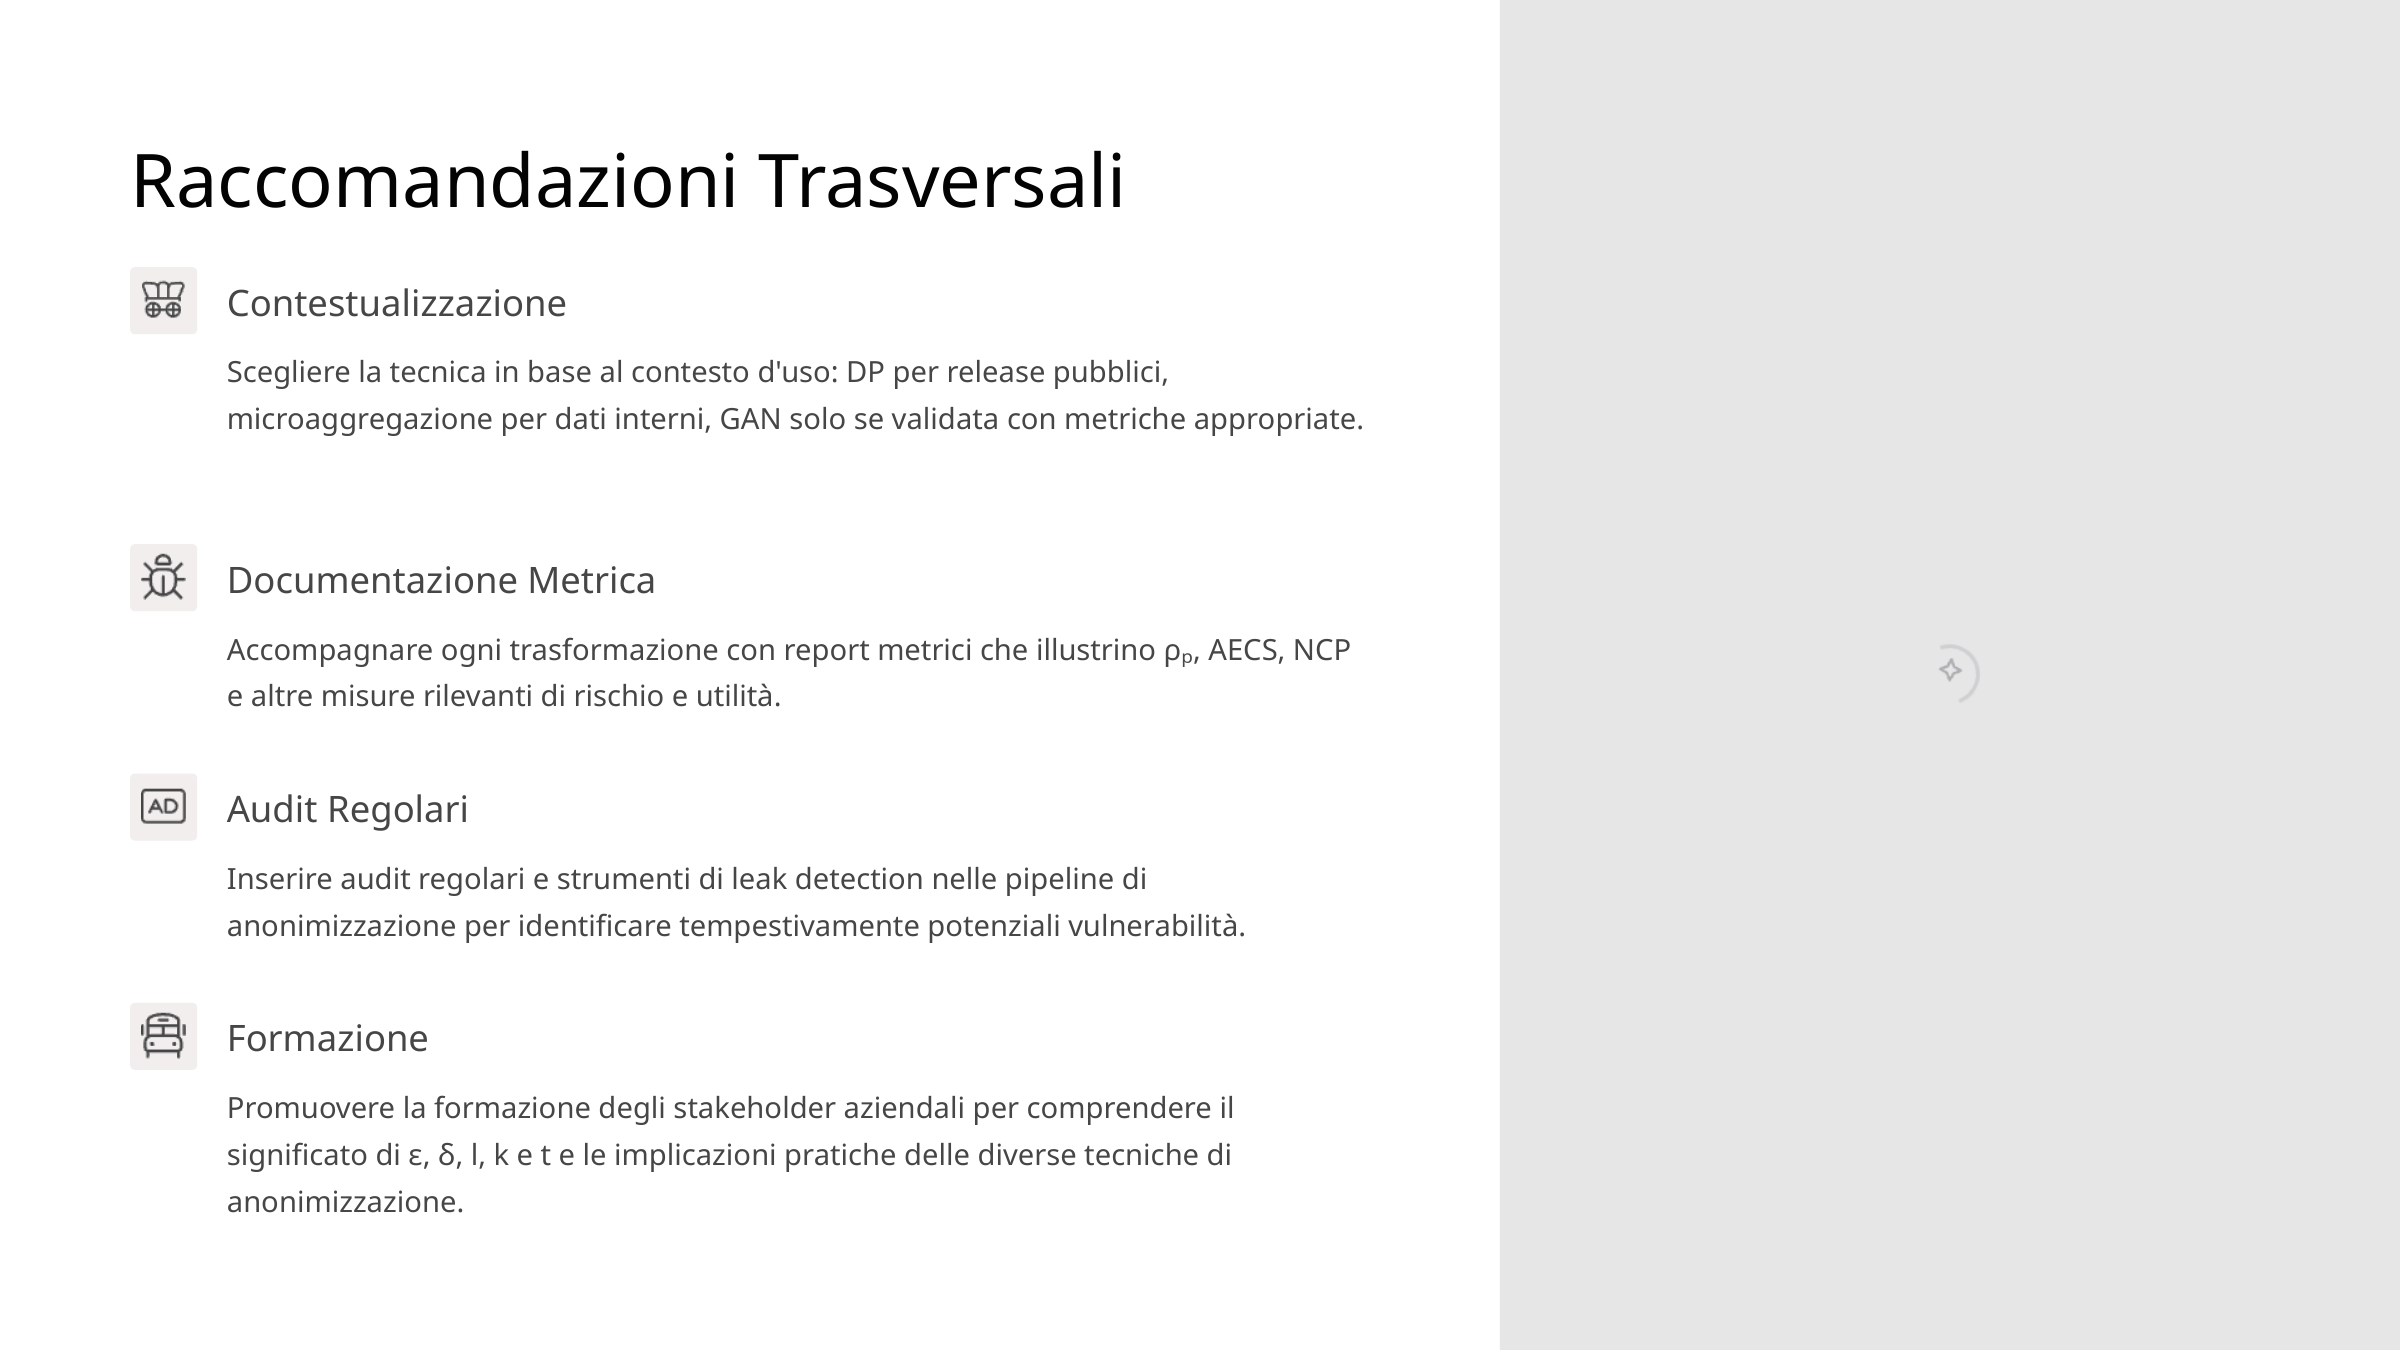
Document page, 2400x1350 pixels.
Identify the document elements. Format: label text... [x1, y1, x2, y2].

text_box Formazione [226, 1013, 599, 1060]
text_box Audit Regolari [226, 783, 599, 831]
text_box Inserire audit regolari e strumenti di leak detection nelle pipeline di anonimizzazione per identificare tempestivamente potenziali vulnerabilità. [226, 848, 1370, 944]
picture [141, 1008, 186, 1065]
text_box Contestualizzazione [226, 277, 599, 324]
text_box Accompagnare ogni trasformazione con report metrici che illustrino ρₚ, AECS, NCP e altre misure rilevanti di rischio e utilità. [226, 618, 1370, 715]
text_box [130, 1002, 198, 1070]
text_box Documentazione Metrica [226, 554, 678, 601]
picture [141, 549, 186, 606]
text_box [130, 773, 198, 841]
text_box [130, 544, 198, 612]
text_box Scegliere la tecnica in base al contesto d'uso: DP per release pubblici, microaggregazione per dati interni, GAN solo se validata con metriche appropriate. [226, 341, 1370, 485]
text_box [130, 267, 198, 335]
picture [141, 779, 186, 835]
text_box Promuovere la formazione degli stakeholder aziendali per comprendere il significato di ε, δ, l, k e t e le implicazioni pratiche delle diverse tecniche di anonimizzazione. [226, 1077, 1370, 1221]
text_box Raccomandazioni Trasversali [130, 129, 1165, 223]
picture [1499, 0, 2400, 1350]
picture [141, 272, 186, 329]
